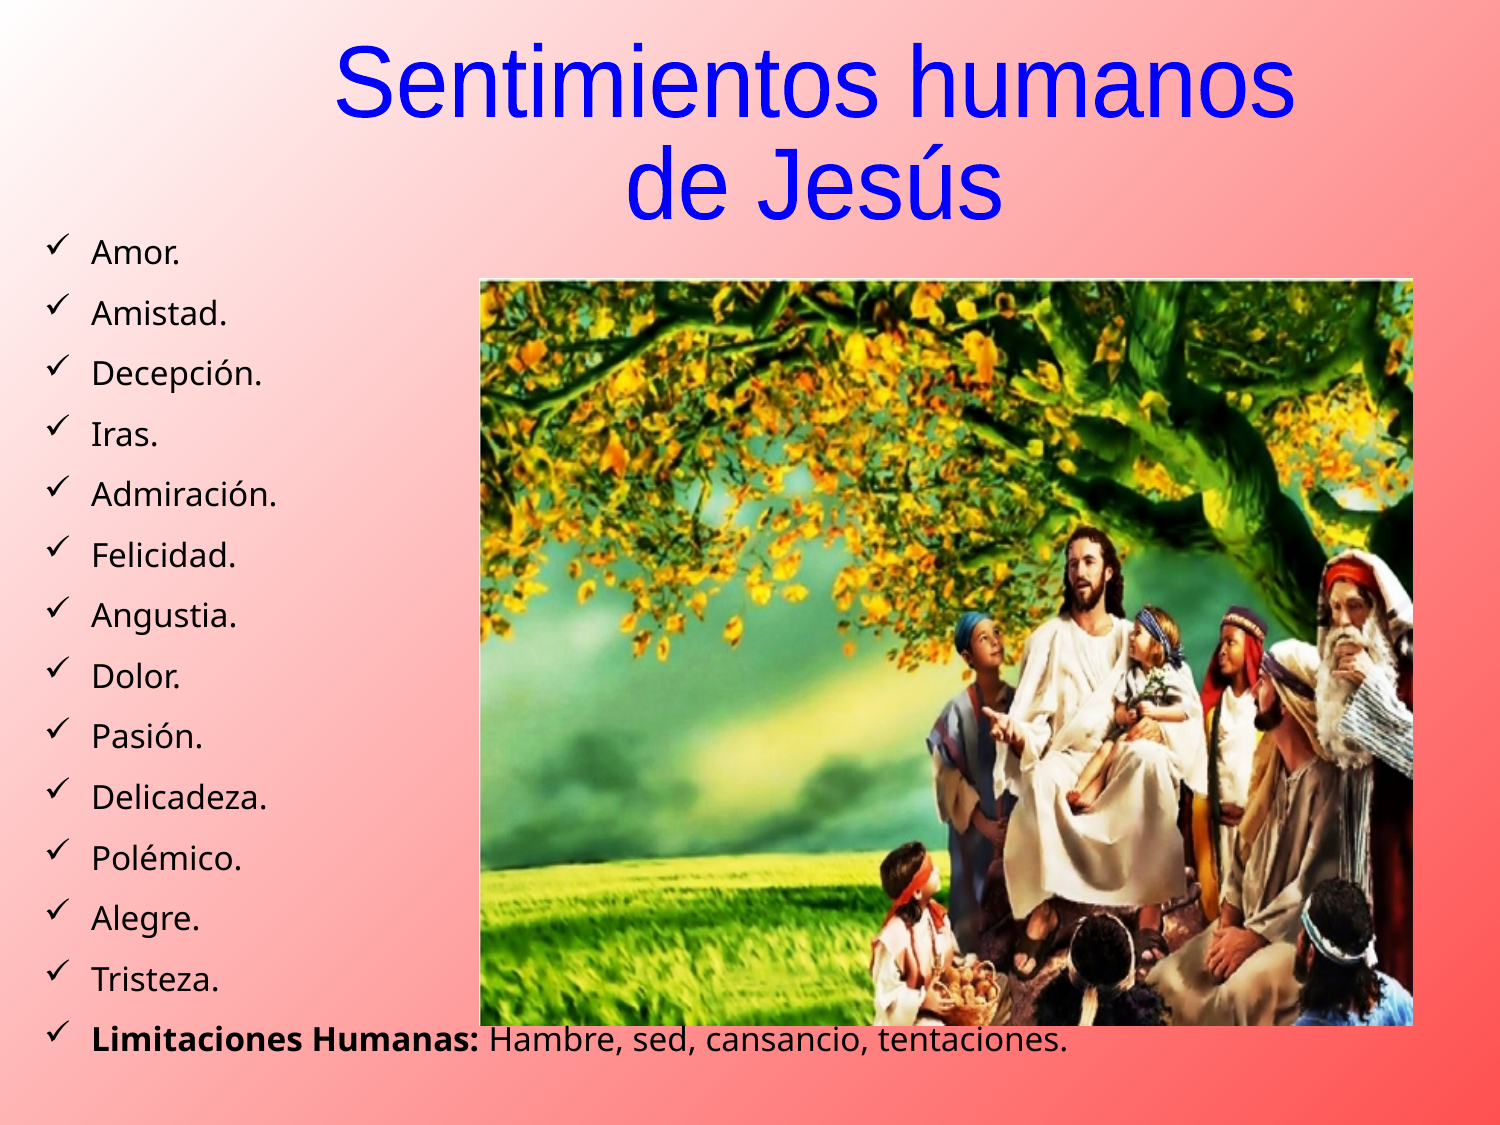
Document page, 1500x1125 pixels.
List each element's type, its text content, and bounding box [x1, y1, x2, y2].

picture [479, 278, 1413, 1026]
text_box Amor. Amistad. Decepción. Iras. Admiración. Felicidad. Angustia. Dolor. Pasión. Delicadeza. Polémico. Alegre. Tristeza. Limitaciones Humanas: Hambre, sed, cansancio, tentaciones. [29, 219, 1270, 1125]
